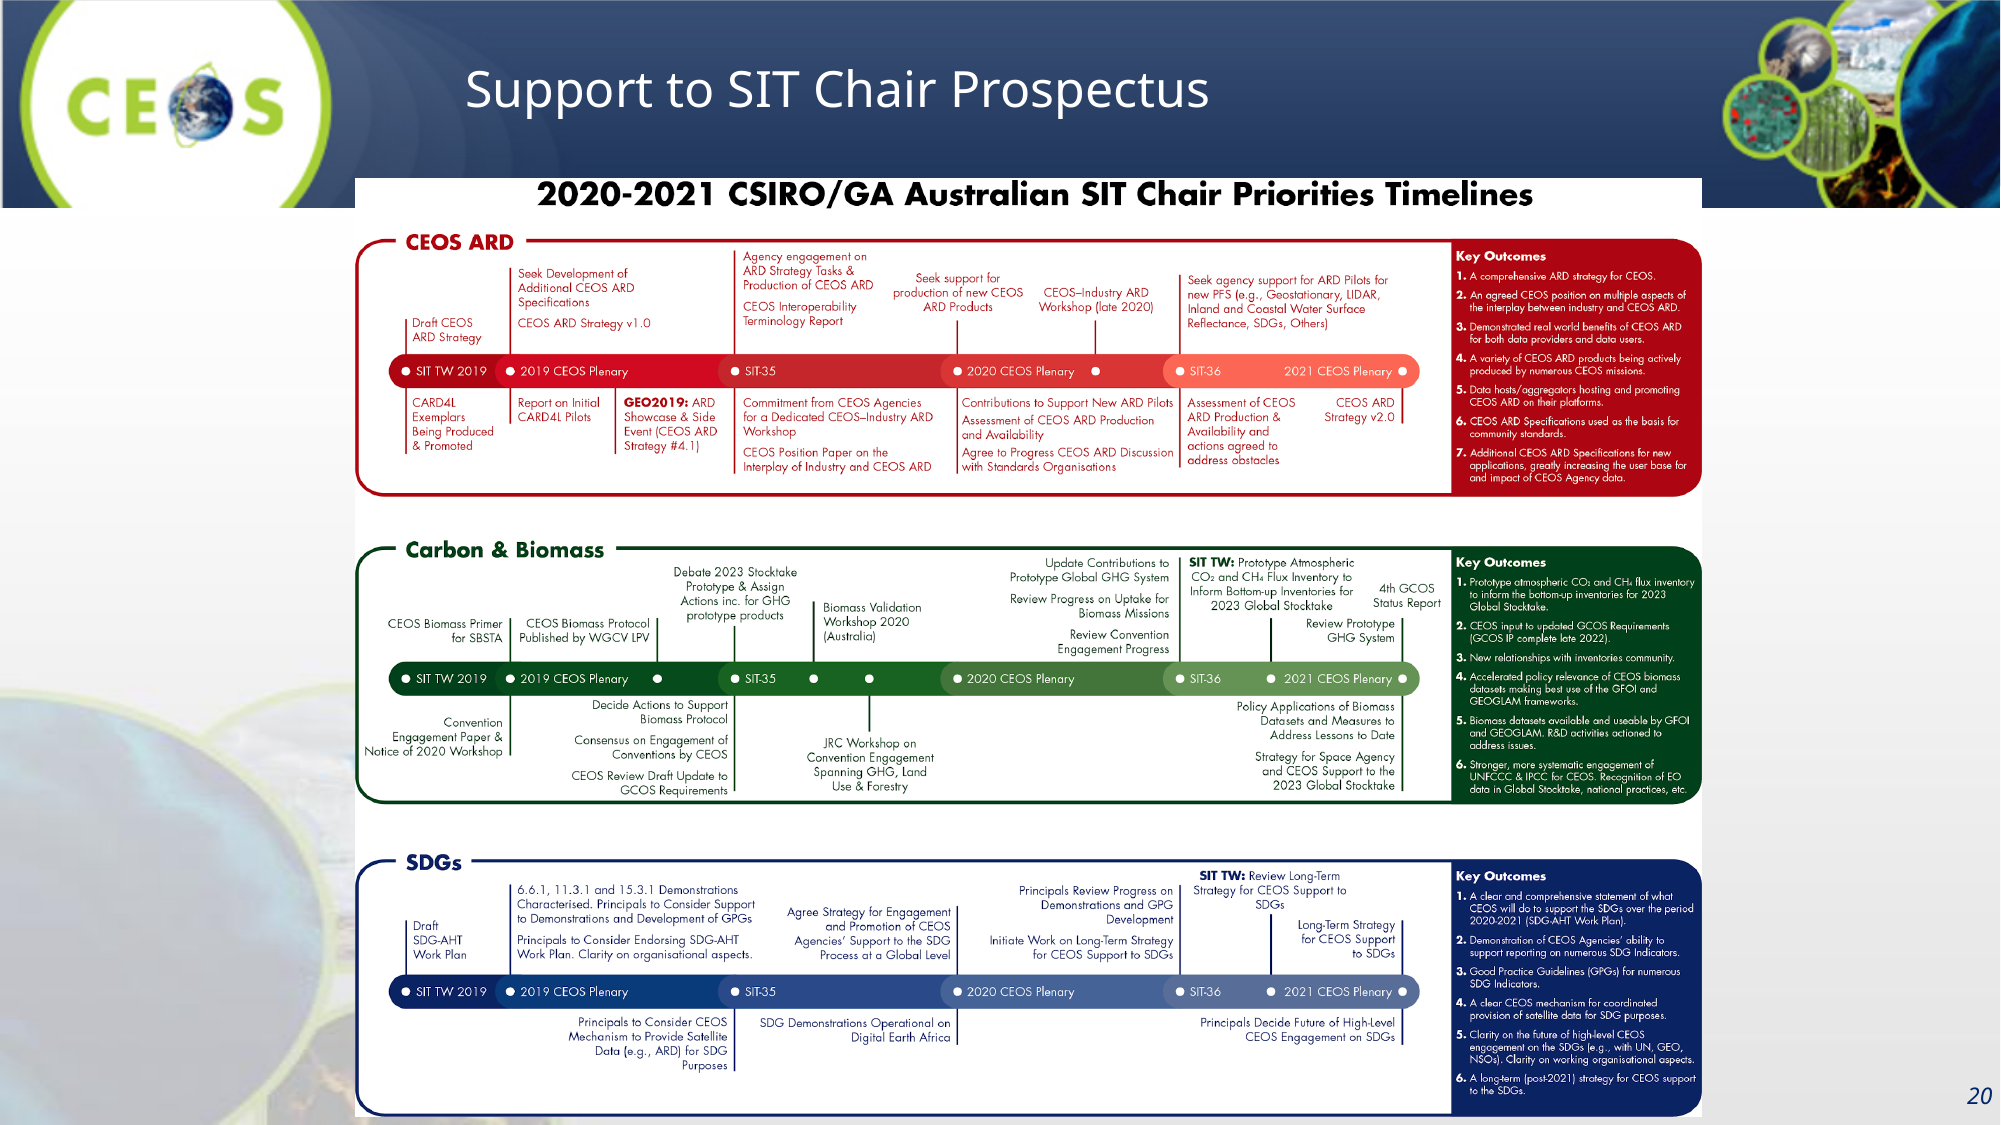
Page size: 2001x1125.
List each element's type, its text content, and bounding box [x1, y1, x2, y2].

picture [0, 0, 2001, 1125]
slide_number ‹#› [1697, 1072, 2000, 1125]
list Support to SIT Chair Prospectus [450, 50, 1534, 138]
